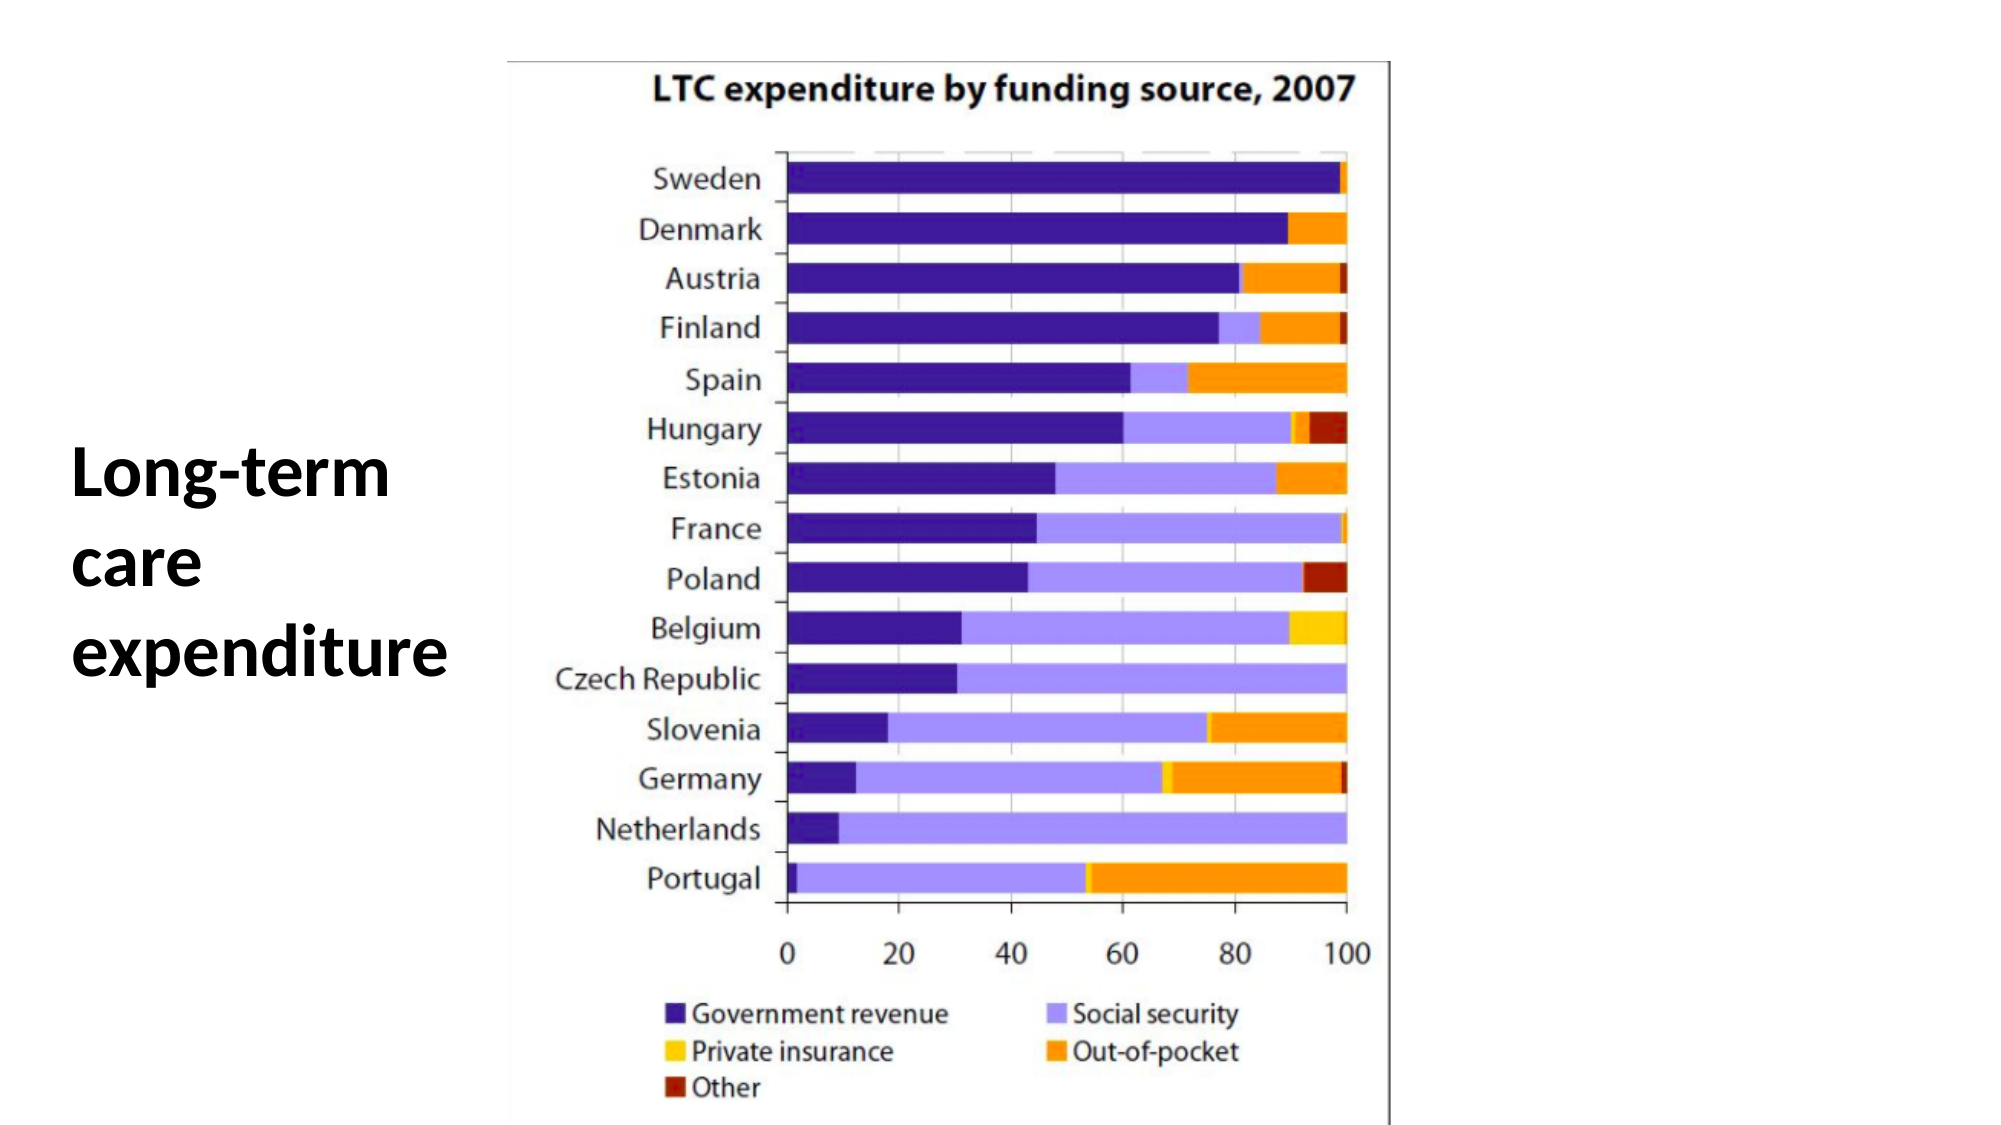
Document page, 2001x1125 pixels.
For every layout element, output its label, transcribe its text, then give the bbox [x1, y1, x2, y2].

text_box Long-term care expenditure [56, 414, 507, 699]
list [507, 61, 1394, 1125]
